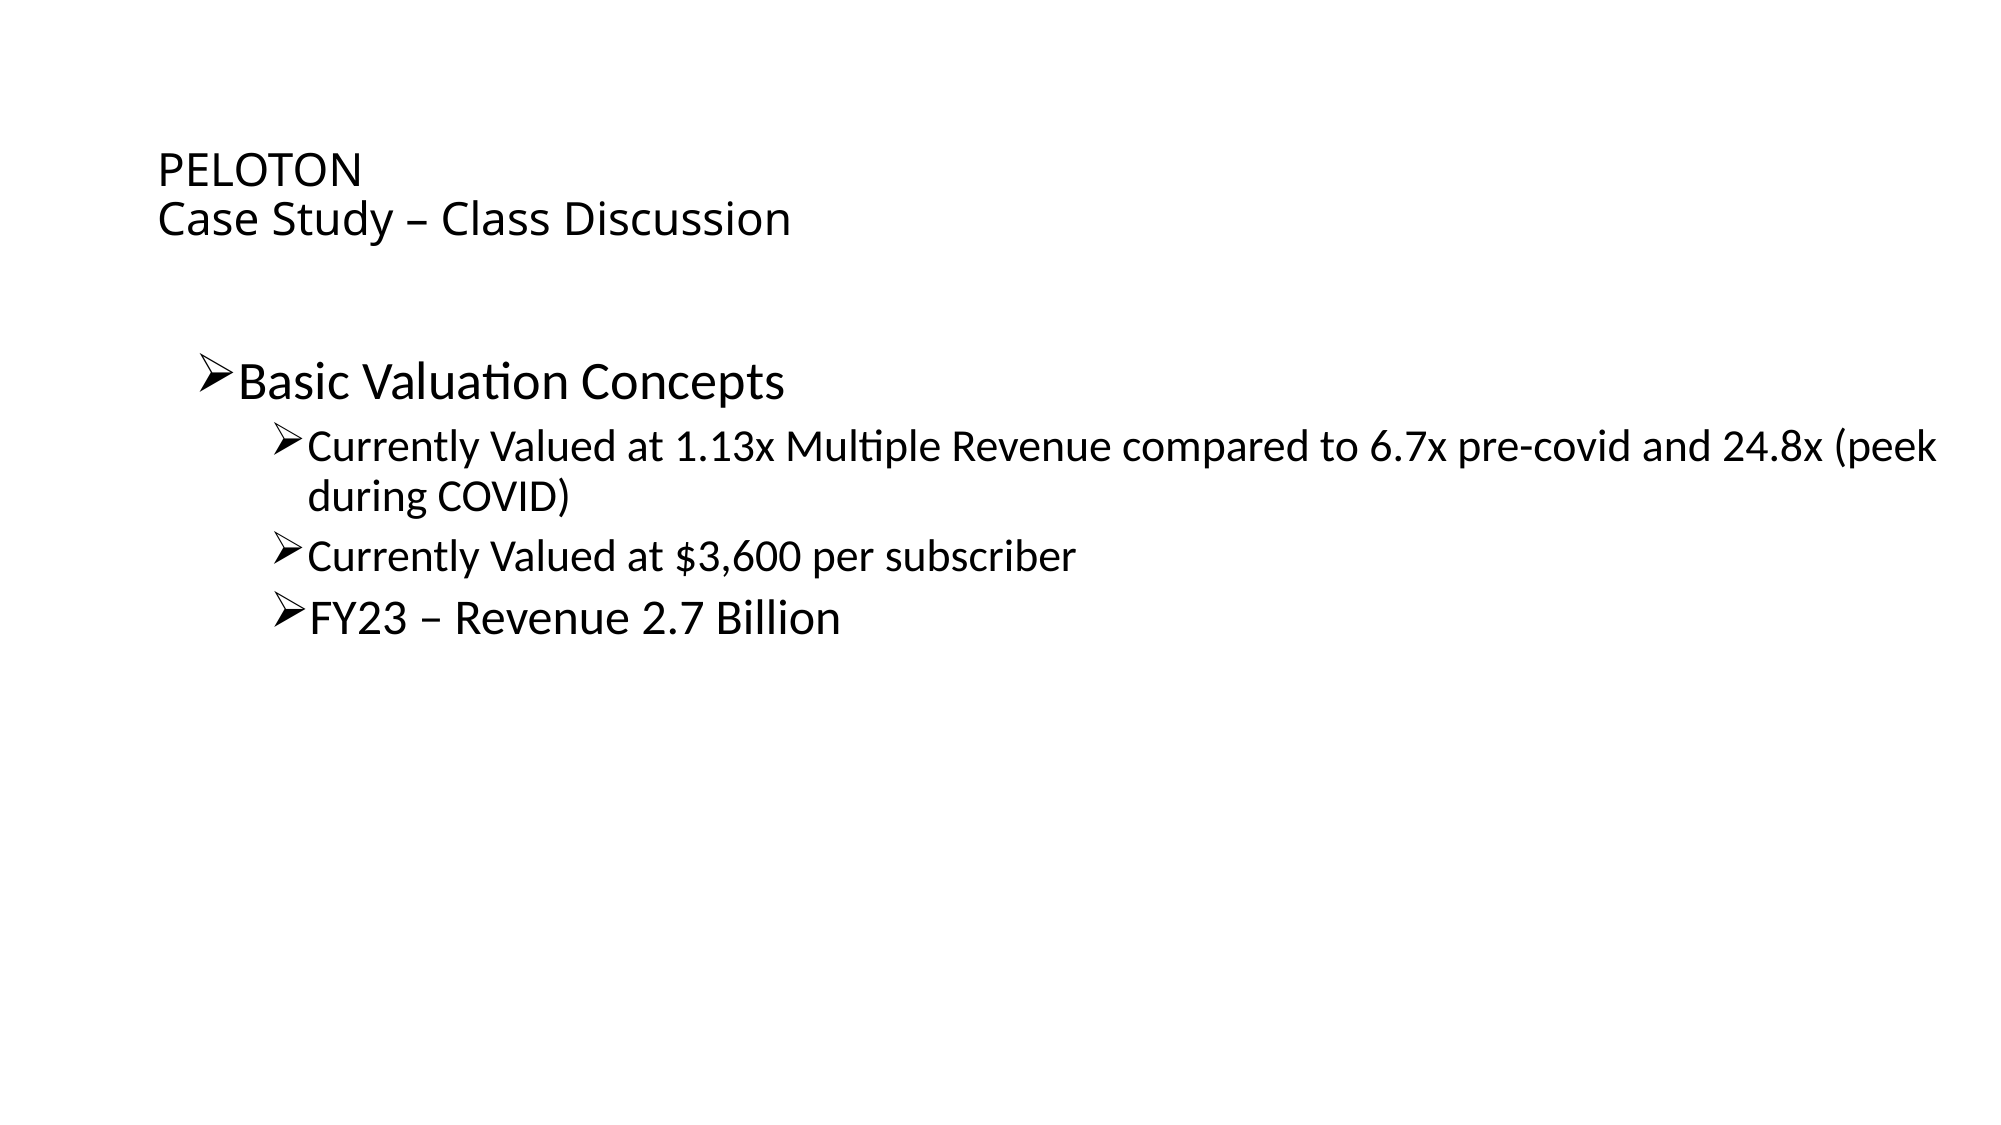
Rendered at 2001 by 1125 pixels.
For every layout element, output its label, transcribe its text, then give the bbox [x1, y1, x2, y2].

list Basic Valuation Concepts Currently Valued at 1.13x Multiple Revenue compared to 6.7x pre-covid and 24.8x (peek during COVID) Currently Valued at $3,600 per subscriber FY23 – Revenue 2.7 Billion [180, 345, 1965, 963]
title PELOTON Case Study – Class Discussion [142, 138, 1793, 254]
